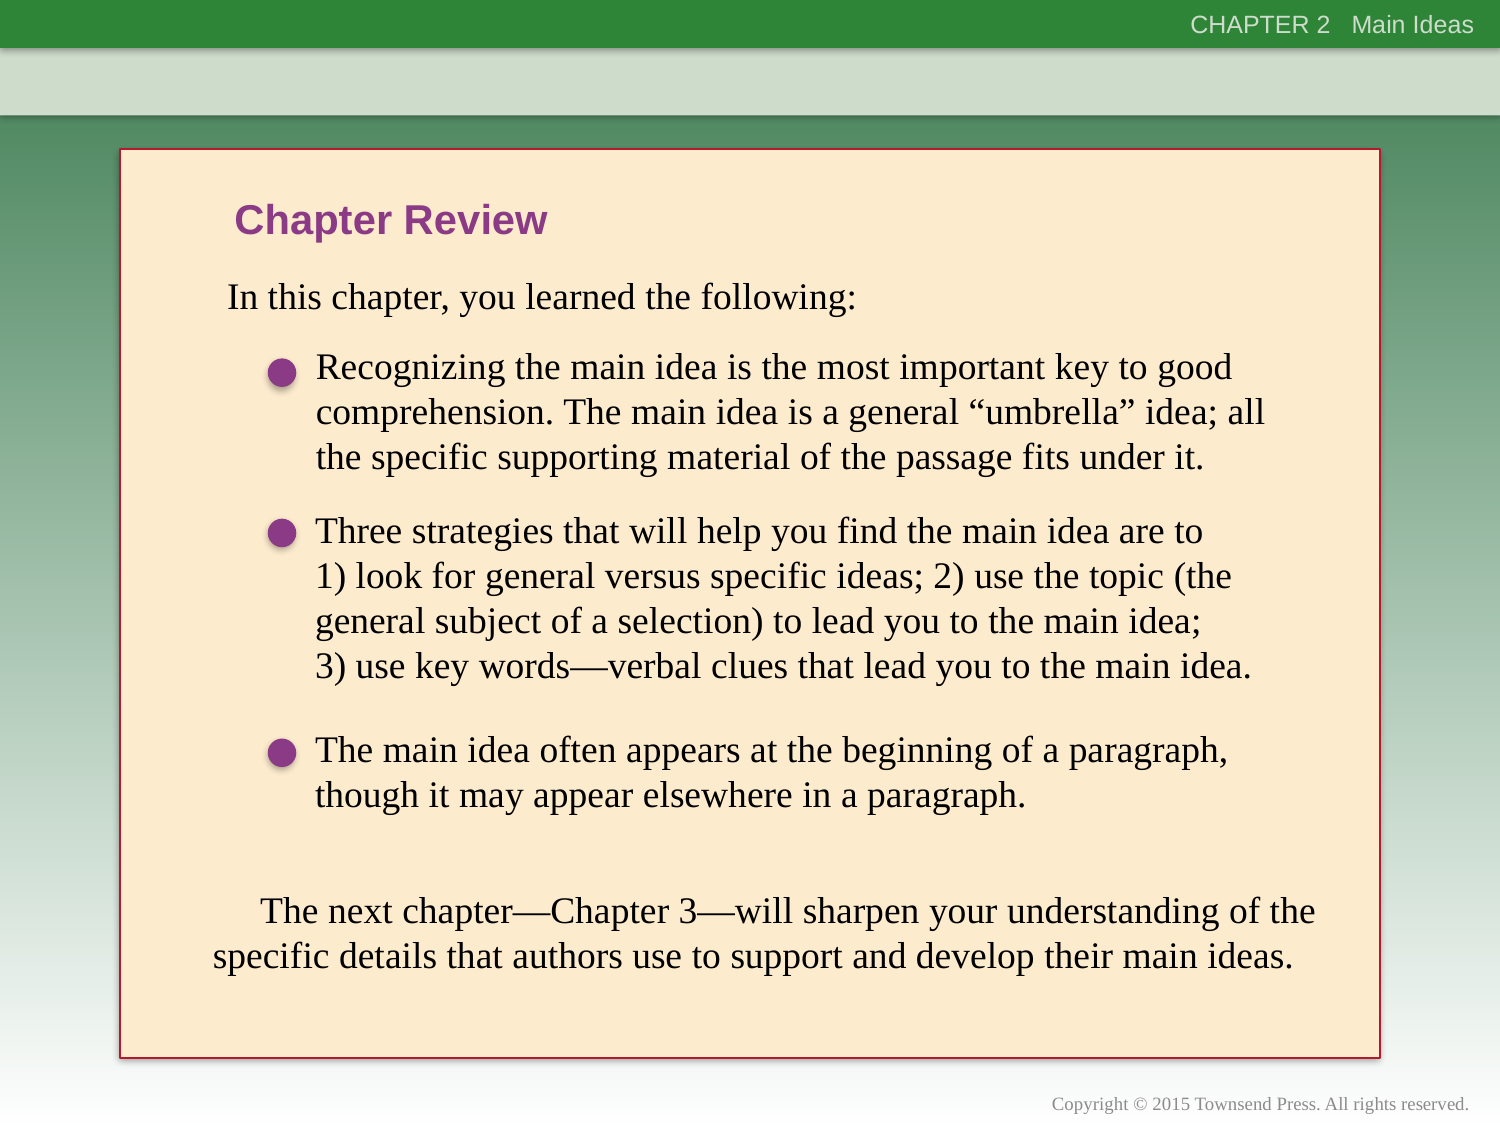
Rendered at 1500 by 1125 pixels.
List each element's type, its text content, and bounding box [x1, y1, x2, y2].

text_box The next chapter—Chapter 3—will sharpen your understanding of the specific details that authors use to support and develop their main ideas. [198, 878, 1381, 984]
text_box Chapter Review [219, 185, 563, 251]
text_box [267, 358, 297, 387]
text_box The main idea often appears at the beginning of a paragraph, though it may appear elsewhere in a paragraph. [300, 717, 1303, 823]
footer Copyright © 2015 Townsend Press. All rights reserved. [1027, 1080, 1500, 1125]
text_box [267, 518, 297, 548]
text_box [267, 738, 297, 768]
text_box CHAPTER 2 Main Ideas [1175, 1, 1490, 47]
text_box Three strategies that will help you find the main idea are to 1) look for general versus specific ideas; 2) use the topic (the general subject of a selection) to lead you to the main idea; 3) use key words—verbal clues that lead you to the main idea. [300, 498, 1337, 694]
text_box [0, 57, 1500, 116]
text_box Recognizing the main idea is the most important key to good comprehension. The main idea is a general “umbrella” idea; all the specific supporting material of the passage fits under it. [301, 334, 1320, 484]
text_box In this chapter, you learned the following: [212, 264, 1182, 325]
text_box [119, 148, 1381, 1059]
text_box [0, 0, 1500, 49]
